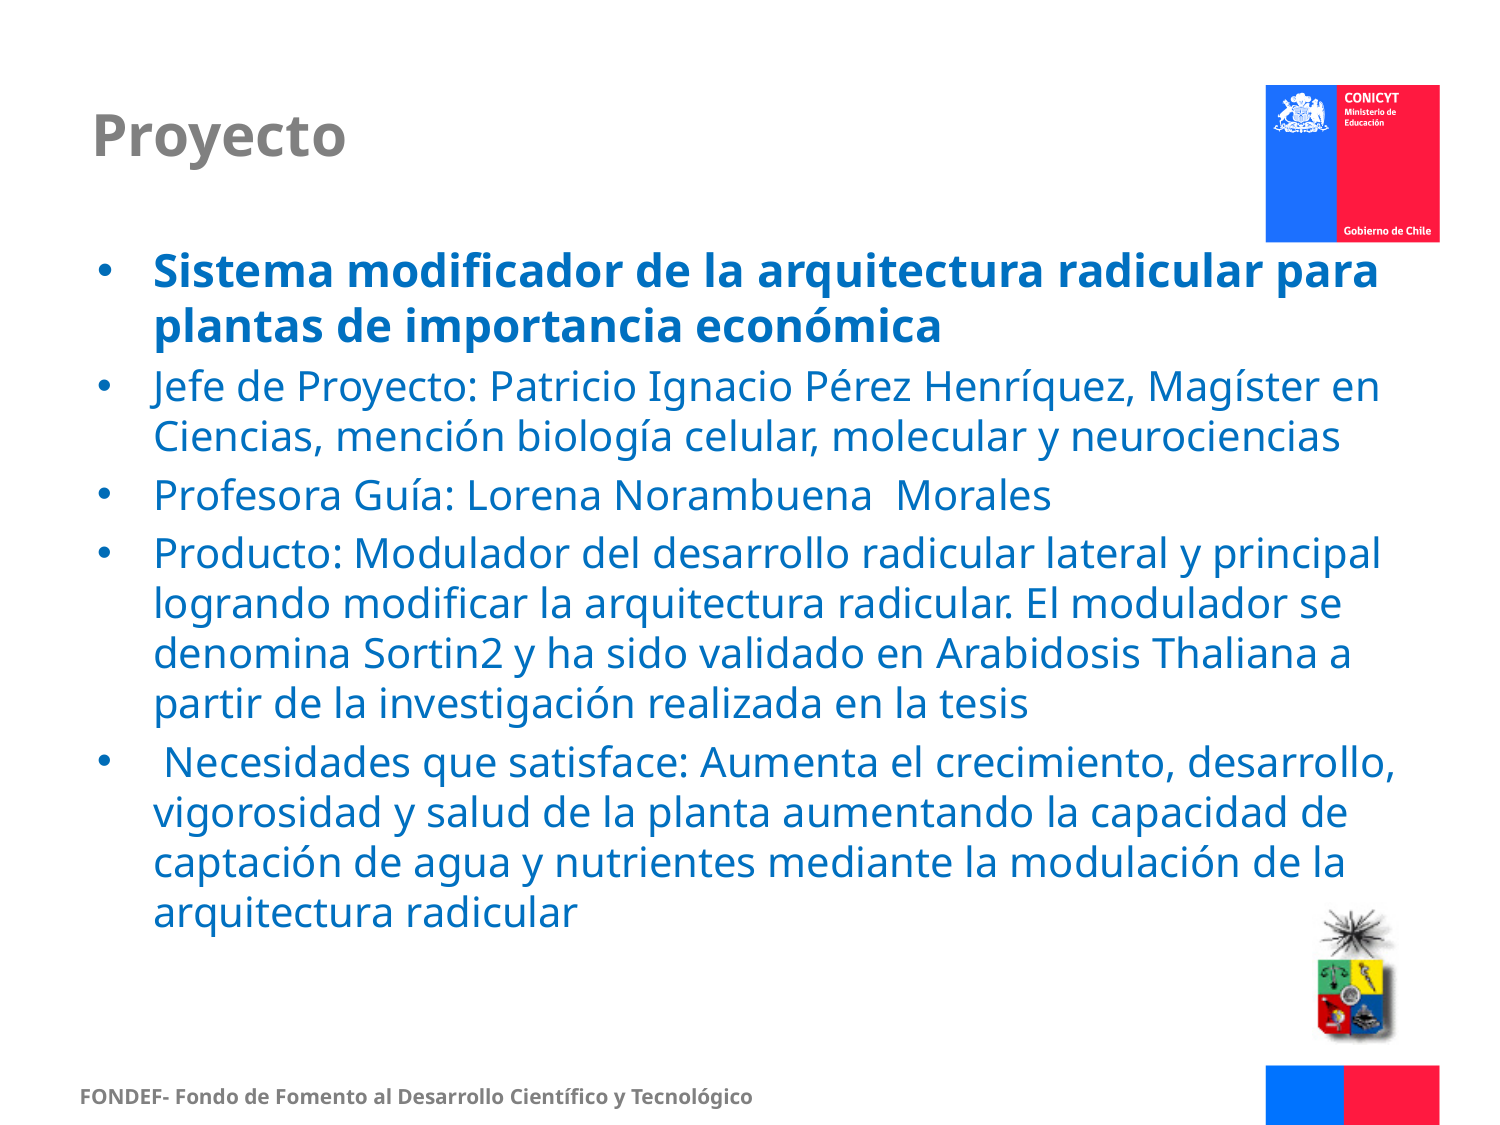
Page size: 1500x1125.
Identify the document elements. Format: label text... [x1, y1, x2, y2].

picture [0, 0, 1500, 1125]
title Proyecto [76, 79, 1248, 268]
text_box FONDEF- Fondo de Fomento al Desarrollo Científico y Tecnológico [64, 1076, 857, 1116]
list Sistema modificador de la arquitectura radicular para plantas de importancia económica Jefe de Proyecto: Patricio Ignacio Pérez Henríquez, Magíster en Ciencias, mención biología celular, molecular y neurociencias Profesora Guía: Lorena Norambuena Morales Producto: Modulador del desarrollo radicular lateral y principal logrando modificar la arquitectura radicular. El modulador se denomina Sortin2 y ha sido validado en Arabidosis Thaliana a partir de la investigación realizada en la tesis Necesidades que satisface: Aumenta el crecimiento, desarrollo, vigorosidad y salud de la planta aumentando la capacidad de captación de agua y nutrientes mediante la modulación de la arquitectura radicular [82, 234, 1432, 1032]
